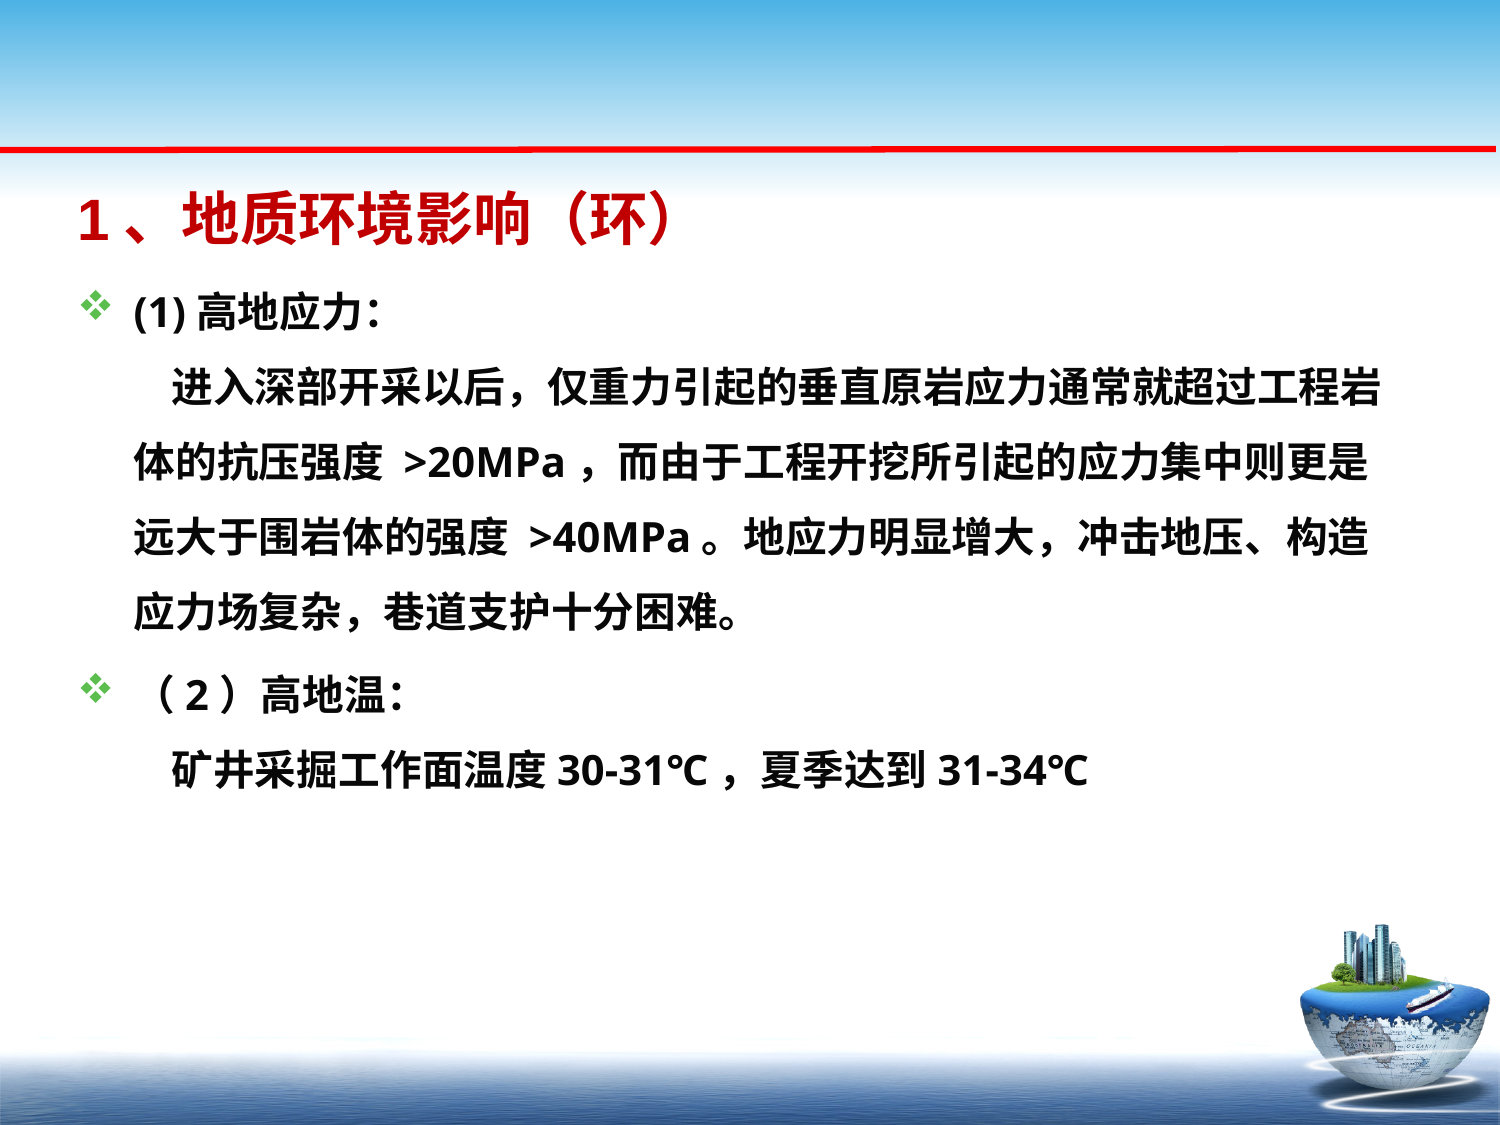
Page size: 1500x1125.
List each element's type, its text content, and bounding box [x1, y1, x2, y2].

picture [0, 963, 1500, 1125]
text_box 1、地质环境影响（环） (1)高地应力： 进入深部开采以后，仅重力引起的垂直原岩应力通常就超过工程岩体的抗压强度 >20MPa，而由于工程开挖所引起的应力集中则更是远大于围岩体的强度 >40MPa。地应力明显增大，冲击地压、构造应力场复杂，巷道支护十分困难。 （2）高地温： 矿井采掘工作面温度30-31℃，夏季达到31-34℃ [62, 174, 1425, 963]
